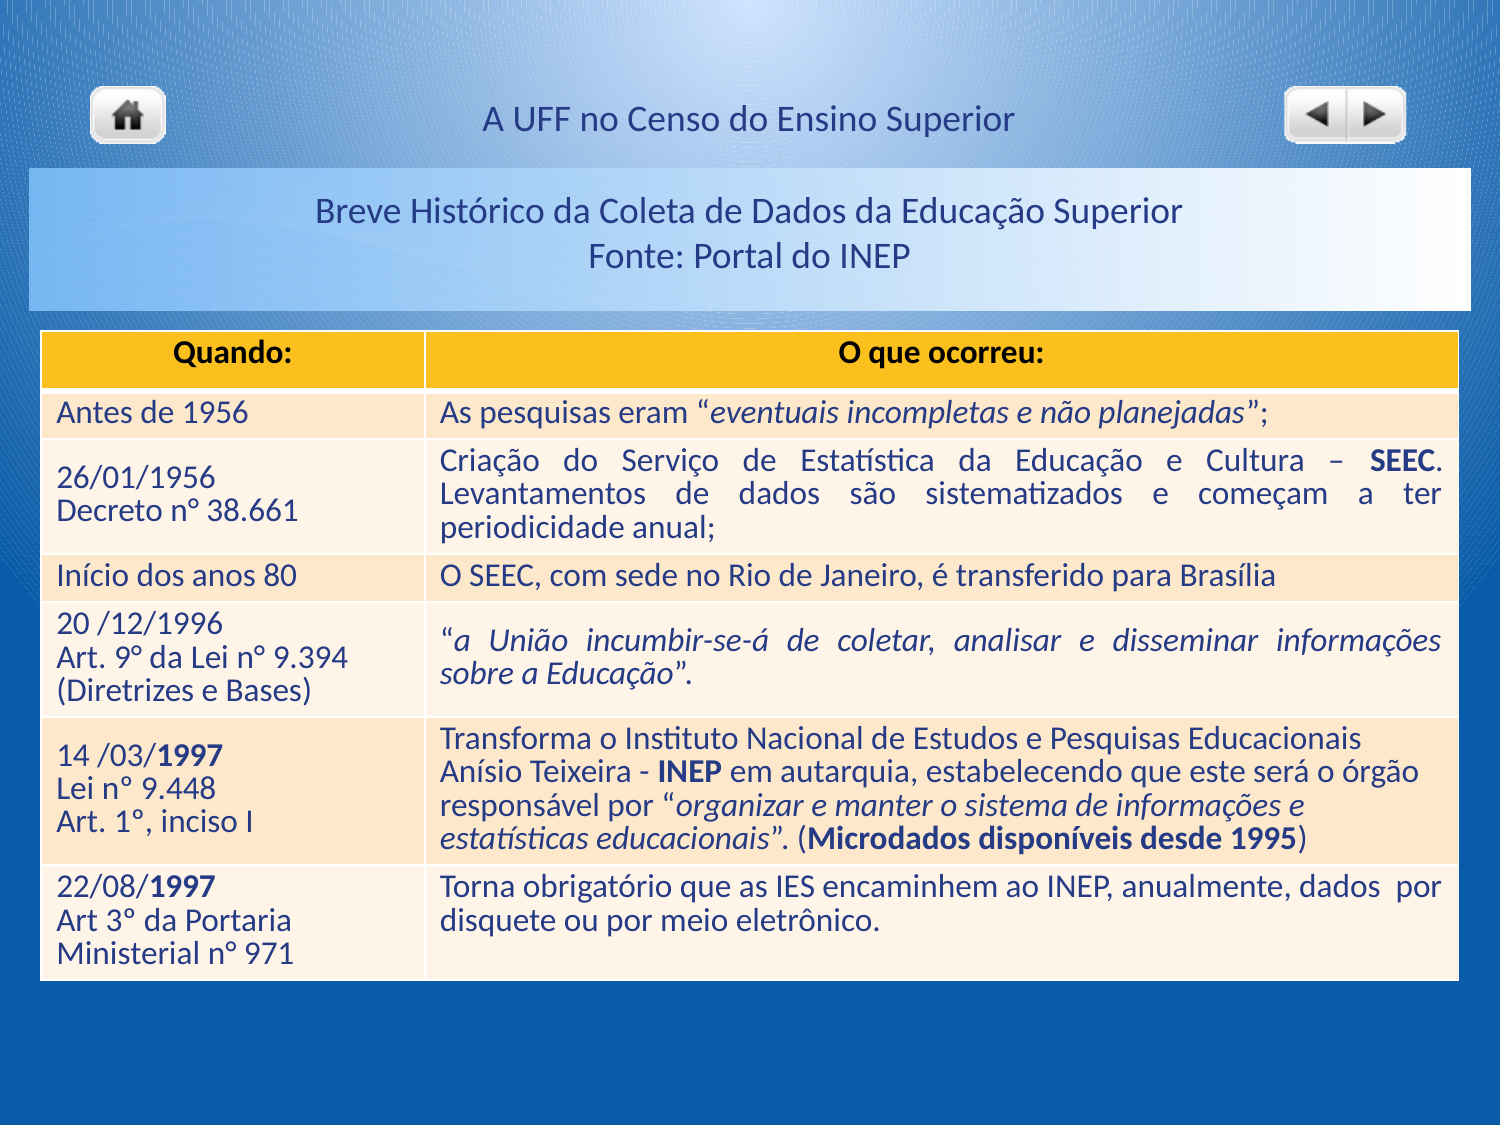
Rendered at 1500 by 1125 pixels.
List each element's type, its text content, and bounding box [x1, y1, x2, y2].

table_cell Criação do Serviço de Estatística da Educação e Cultura – SEEC. Levantamentos de dados são sistematizados e começam a ter periodicidade anual; [426, 440, 1458, 553]
table_cell As pesquisas eram “eventuais incompletas e não planejadas”; [426, 394, 1458, 438]
title Breve Histórico da Coleta de Dados da Educação Superior Fonte: Portal do INEP [68, 203, 1432, 284]
table_header Quando: [42, 332, 424, 388]
table_cell Antes de 1956 [42, 394, 424, 438]
table_cell 22/08/1997 Art 3º da Portaria Ministerial n° 971 [42, 866, 424, 979]
table_cell 20 /12/1996 Art. 9° da Lei n° 9.394 (Diretrizes e Bases) [42, 603, 424, 716]
picture [1283, 86, 1408, 144]
table_cell O SEEC, com sede no Rio de Janeiro, é transferido para Brasília [426, 555, 1458, 601]
table_header O que ocorreu: [426, 332, 1458, 388]
table_cell 26/01/1956 Decreto n° 38.661 [42, 440, 424, 553]
table_cell Transforma o Instituto Nacional de Estudos e Pesquisas Educacionais Anísio Teixeira - INEP em autarquia, estabelecendo que este será o órgão responsável por “organizar e manter o sistema de informações e estatísticas educacionais”. (Microdados disponíveis desde 1995) [426, 718, 1458, 864]
table_cell “a União incumbir-se-á de coletar, analisar e disseminar informações sobre a Educação”. [426, 603, 1458, 716]
table_cell Início dos anos 80 [42, 555, 424, 601]
picture [90, 86, 166, 144]
table_cell 14 /03/1997 Lei nº 9.448 Art. 1º, inciso I [42, 718, 424, 864]
table_cell Torna obrigatório que as IES encaminhem ao INEP, anualmente, dados por disquete ou por meio eletrônico. [426, 866, 1458, 979]
picture [29, 168, 1471, 311]
